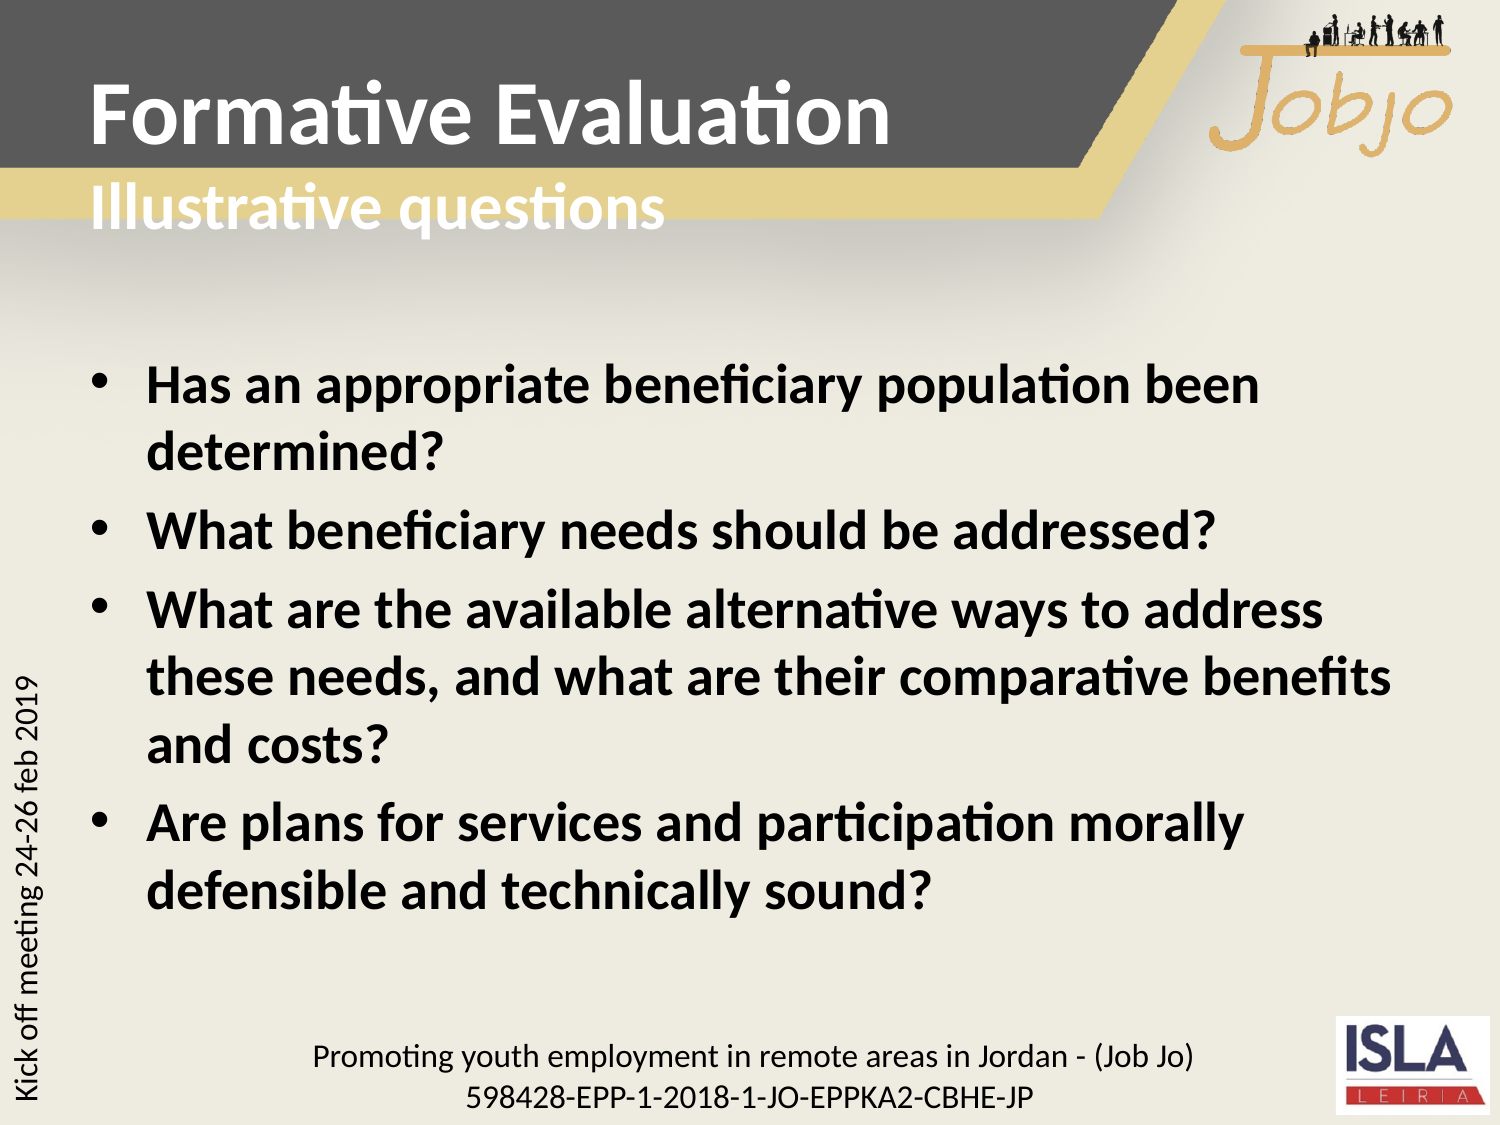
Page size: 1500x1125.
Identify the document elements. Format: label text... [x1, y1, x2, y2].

picture [0, 0, 1500, 1125]
text_box Formative Evaluation Illustrative questions [74, 45, 1425, 233]
text_box Has an appropriate beneficiary population been determined? What beneficiary needs should be addressed? What are the available alternative ways to address these needs, and what are their comparative benefits and costs? Are plans for services and participation morally defensible and technically sound? [74, 262, 1425, 1005]
